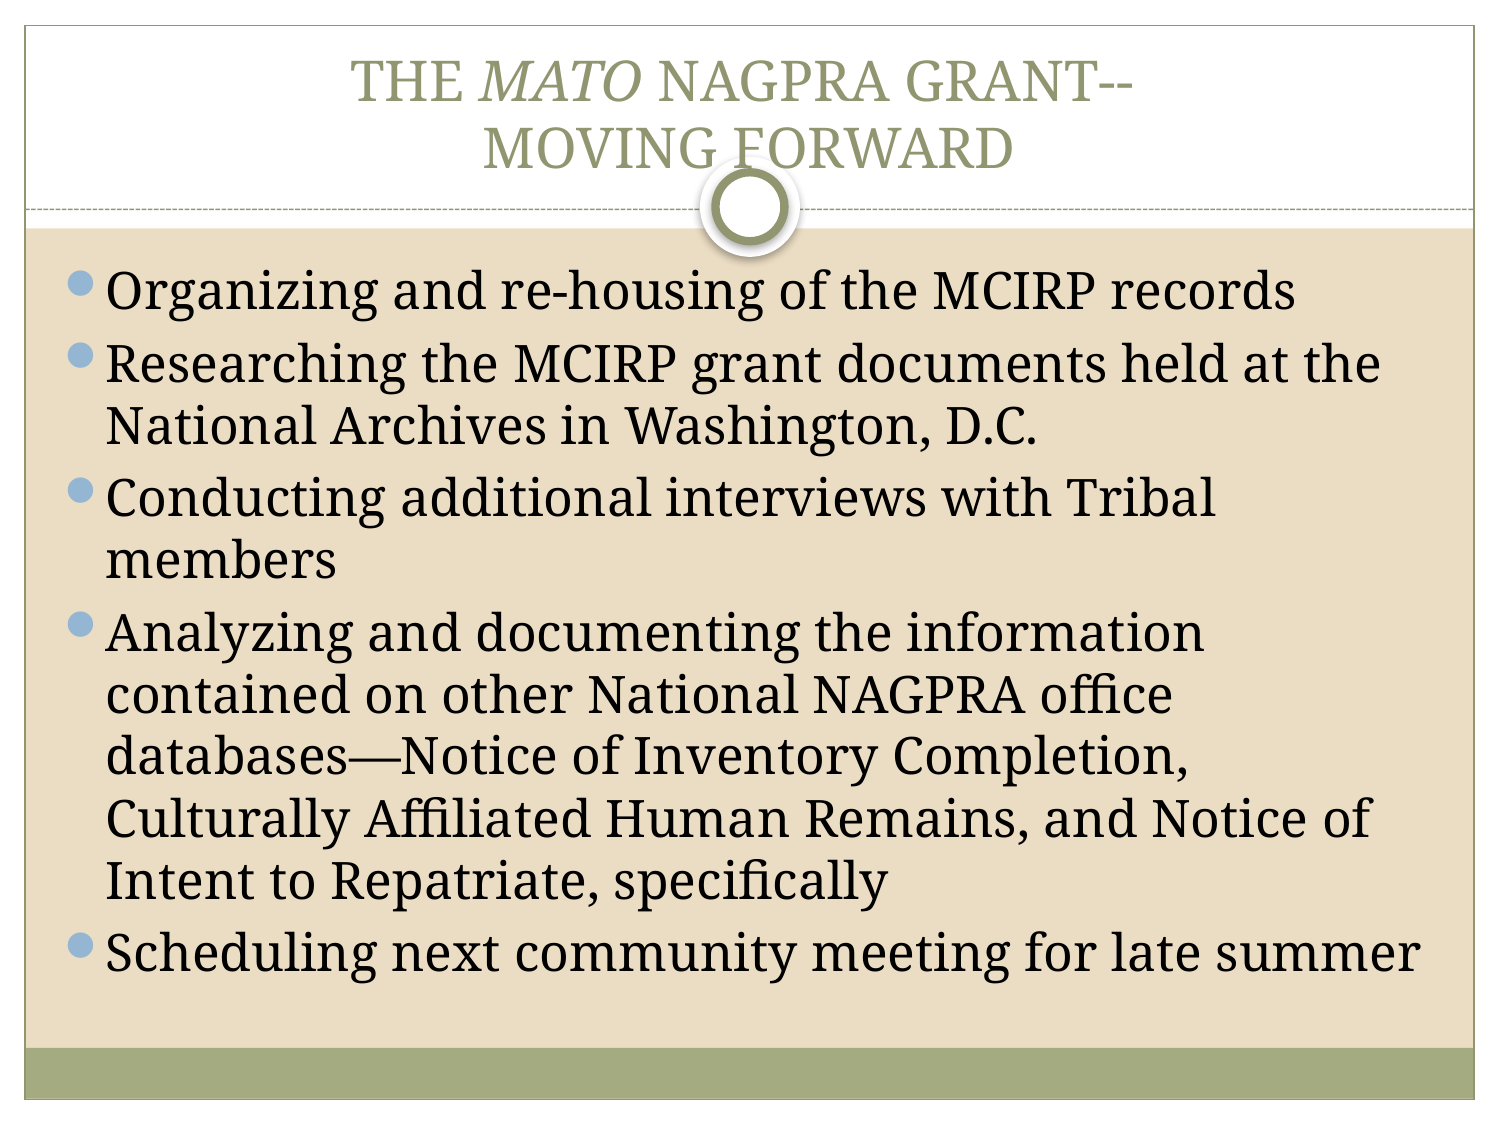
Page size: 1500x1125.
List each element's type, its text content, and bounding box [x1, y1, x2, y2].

title THE MATO NAGPRA GRANT-- MOVING FORWARD [49, 37, 1450, 188]
list Organizing and re-housing of the MCIRP records Researching the MCIRP grant documents held at the National Archives in Washington, D.C. Conducting additional interviews with Tribal members Analyzing and documenting the information contained on other National NAGPRA office databases—Notice of Inventory Completion, Culturally Affiliated Human Remains, and Notice of Intent to Repatriate, specifically Scheduling next community meeting for late summer [49, 250, 1445, 1038]
